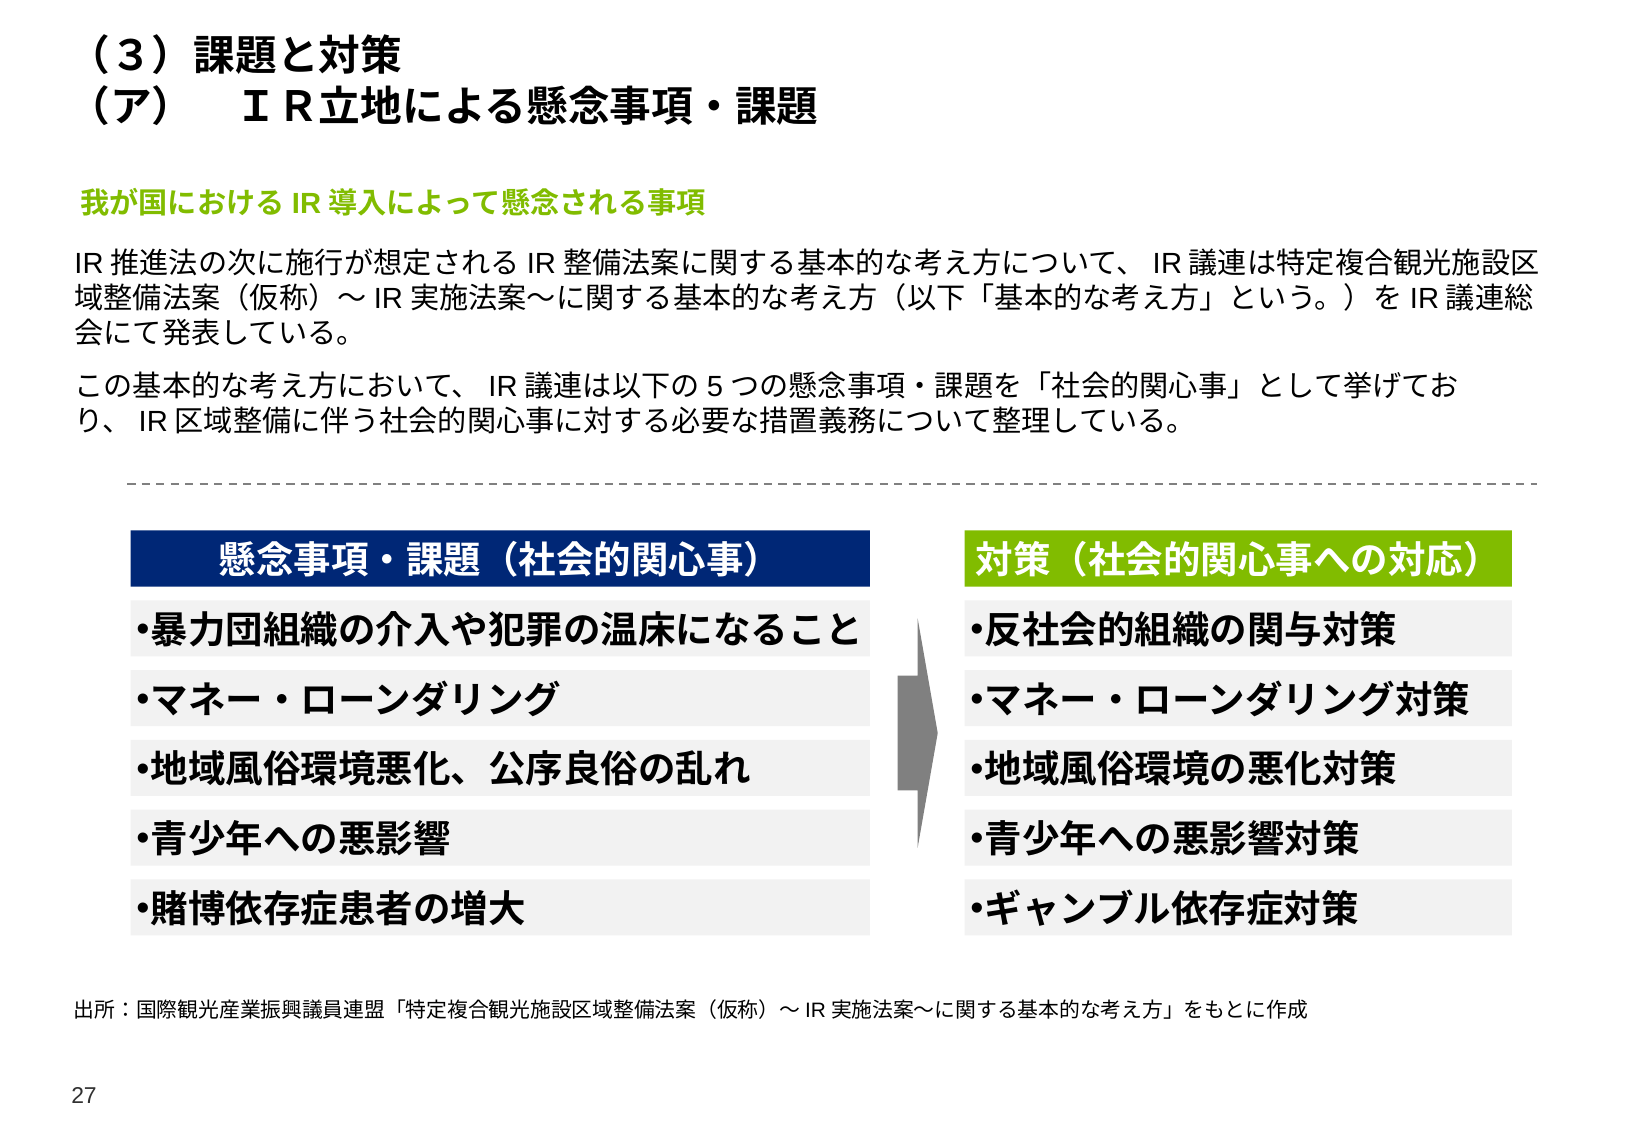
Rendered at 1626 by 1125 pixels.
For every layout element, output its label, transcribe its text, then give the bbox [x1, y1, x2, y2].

text_box [895, 616, 940, 850]
title （３）課題と対策 （ア） ＩＲ立地による懸念事項・課題 [68, 22, 1557, 130]
list 我が国におけるIR導入によって懸念される事項 [68, 166, 777, 238]
slide_number 27 [67, 1080, 97, 1109]
text_box 出所：国際観光産業振興議員連盟「特定複合観光施設区域整備法案（仮称）～IR実施法案～に関する基本的な考え方」をもとに作成 [68, 979, 1556, 1039]
text_box IR推進法の次に施行が想定されるIR整備法案に関する基本的な考え方について、IR議連は特定複合観光施設区域整備法案（仮称）～IR実施法案～に関する基本的な考え方（以下「基本的な考え方」という。）をIR議連総会にて発表している。 この基本的な考え方において、IR議連は以下の5つの懸念事項・課題を「社会的関心事」として挙げており、IR区域整備に伴う社会的関心事に対する必要な措置義務について整理している。 [68, 238, 1556, 407]
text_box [964, 530, 1513, 936]
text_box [130, 530, 871, 936]
